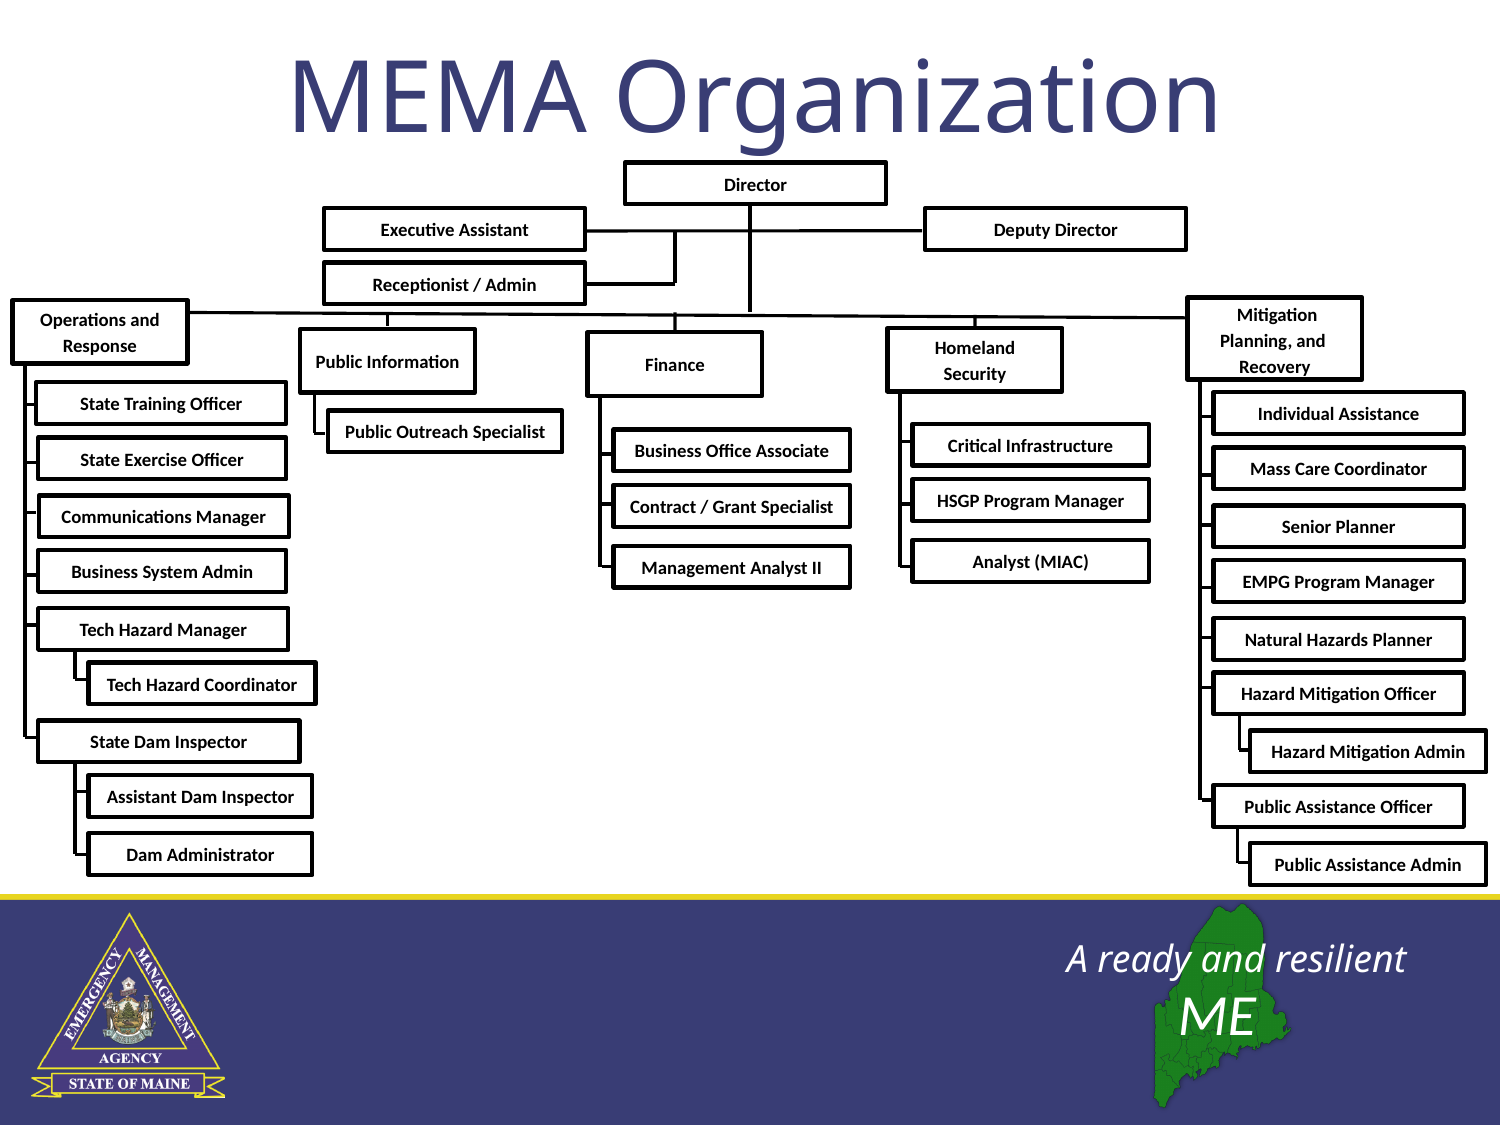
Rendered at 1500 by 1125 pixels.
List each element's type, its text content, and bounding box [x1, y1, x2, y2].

text_box Operations and Response [10, 298, 190, 366]
text_box MEMA Organization [60, 24, 1450, 160]
text_box Contract / Grant Specialist [611, 483, 852, 529]
text_box Assistant Dam Inspector [86, 773, 314, 819]
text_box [388, 312, 674, 319]
text_box Hazard Mitigation Admin [1248, 728, 1488, 774]
picture [1080, 862, 1362, 1125]
text_box Communications Manager [37, 493, 291, 539]
text_box Management Analyst II [611, 544, 852, 590]
text_box Business Office Associate [611, 427, 852, 473]
text_box Mitigation Planning, and Recovery [1185, 295, 1364, 382]
text_box Business System Admin [36, 548, 288, 594]
text_box Public Information [298, 327, 477, 395]
text_box Analyst (MIAC) [910, 538, 1151, 584]
text_box State Exercise Officer [36, 435, 288, 481]
text_box Homeland Security [885, 326, 1064, 394]
picture [31, 912, 225, 1098]
text_box Executive Assistant [322, 206, 587, 252]
text_box State Dam Inspector [36, 718, 302, 764]
text_box State Training Officer [34, 380, 288, 426]
text_box Mass Care Coordinator [1211, 445, 1466, 491]
text_box Tech Hazard Manager [36, 606, 290, 652]
text_box Director [623, 160, 888, 206]
text_box EMPG Program Manager [1211, 558, 1466, 604]
text_box Individual Assistance [1211, 390, 1466, 436]
text_box Public Assistance Admin [1248, 841, 1488, 887]
text_box Tech Hazard Coordinator [86, 660, 318, 706]
text_box Public Assistance Officer [1211, 783, 1466, 829]
text_box Receptionist / Admin [322, 260, 587, 306]
text_box Natural Hazards Planner [1211, 616, 1466, 662]
text_box HSGP Program Manager [910, 477, 1151, 523]
text_box Finance [585, 330, 764, 398]
text_box Deputy Director [923, 206, 1188, 252]
text_box Public Outreach Specialist [326, 408, 564, 454]
text_box Senior Planner [1211, 503, 1466, 549]
text_box Critical Infrastructure [910, 422, 1151, 468]
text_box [676, 312, 1188, 319]
text_box Dam Administrator [86, 831, 314, 877]
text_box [187, 312, 387, 319]
text_box Hazard Mitigation Officer [1211, 670, 1466, 716]
